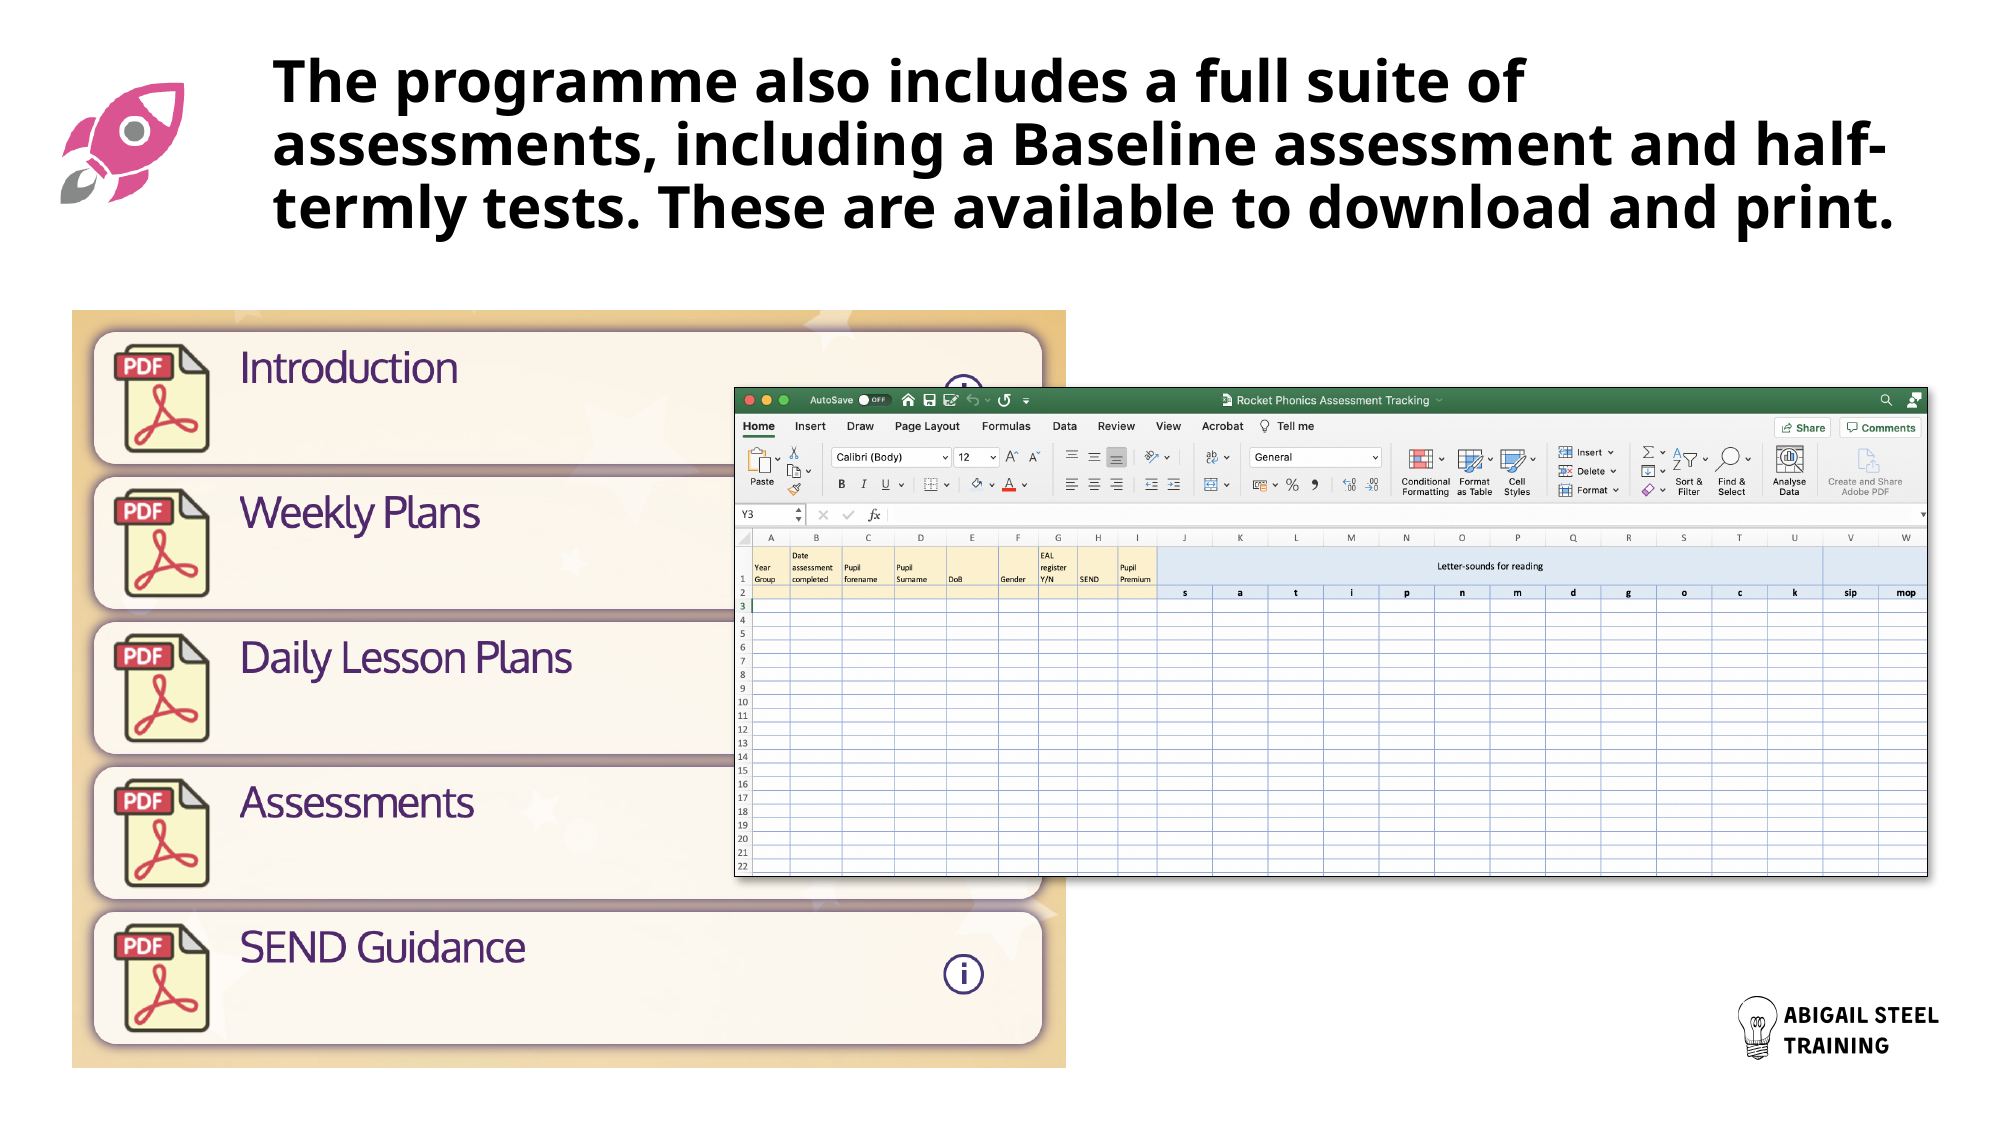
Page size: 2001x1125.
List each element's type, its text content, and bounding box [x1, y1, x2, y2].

picture [1729, 986, 1971, 1068]
picture [72, 310, 1928, 1068]
picture [27, 59, 216, 233]
title The programme also includes a full suite of assessments, including a Baseline assessment and half-termly tests. These are available to download and print. [258, 37, 1928, 256]
